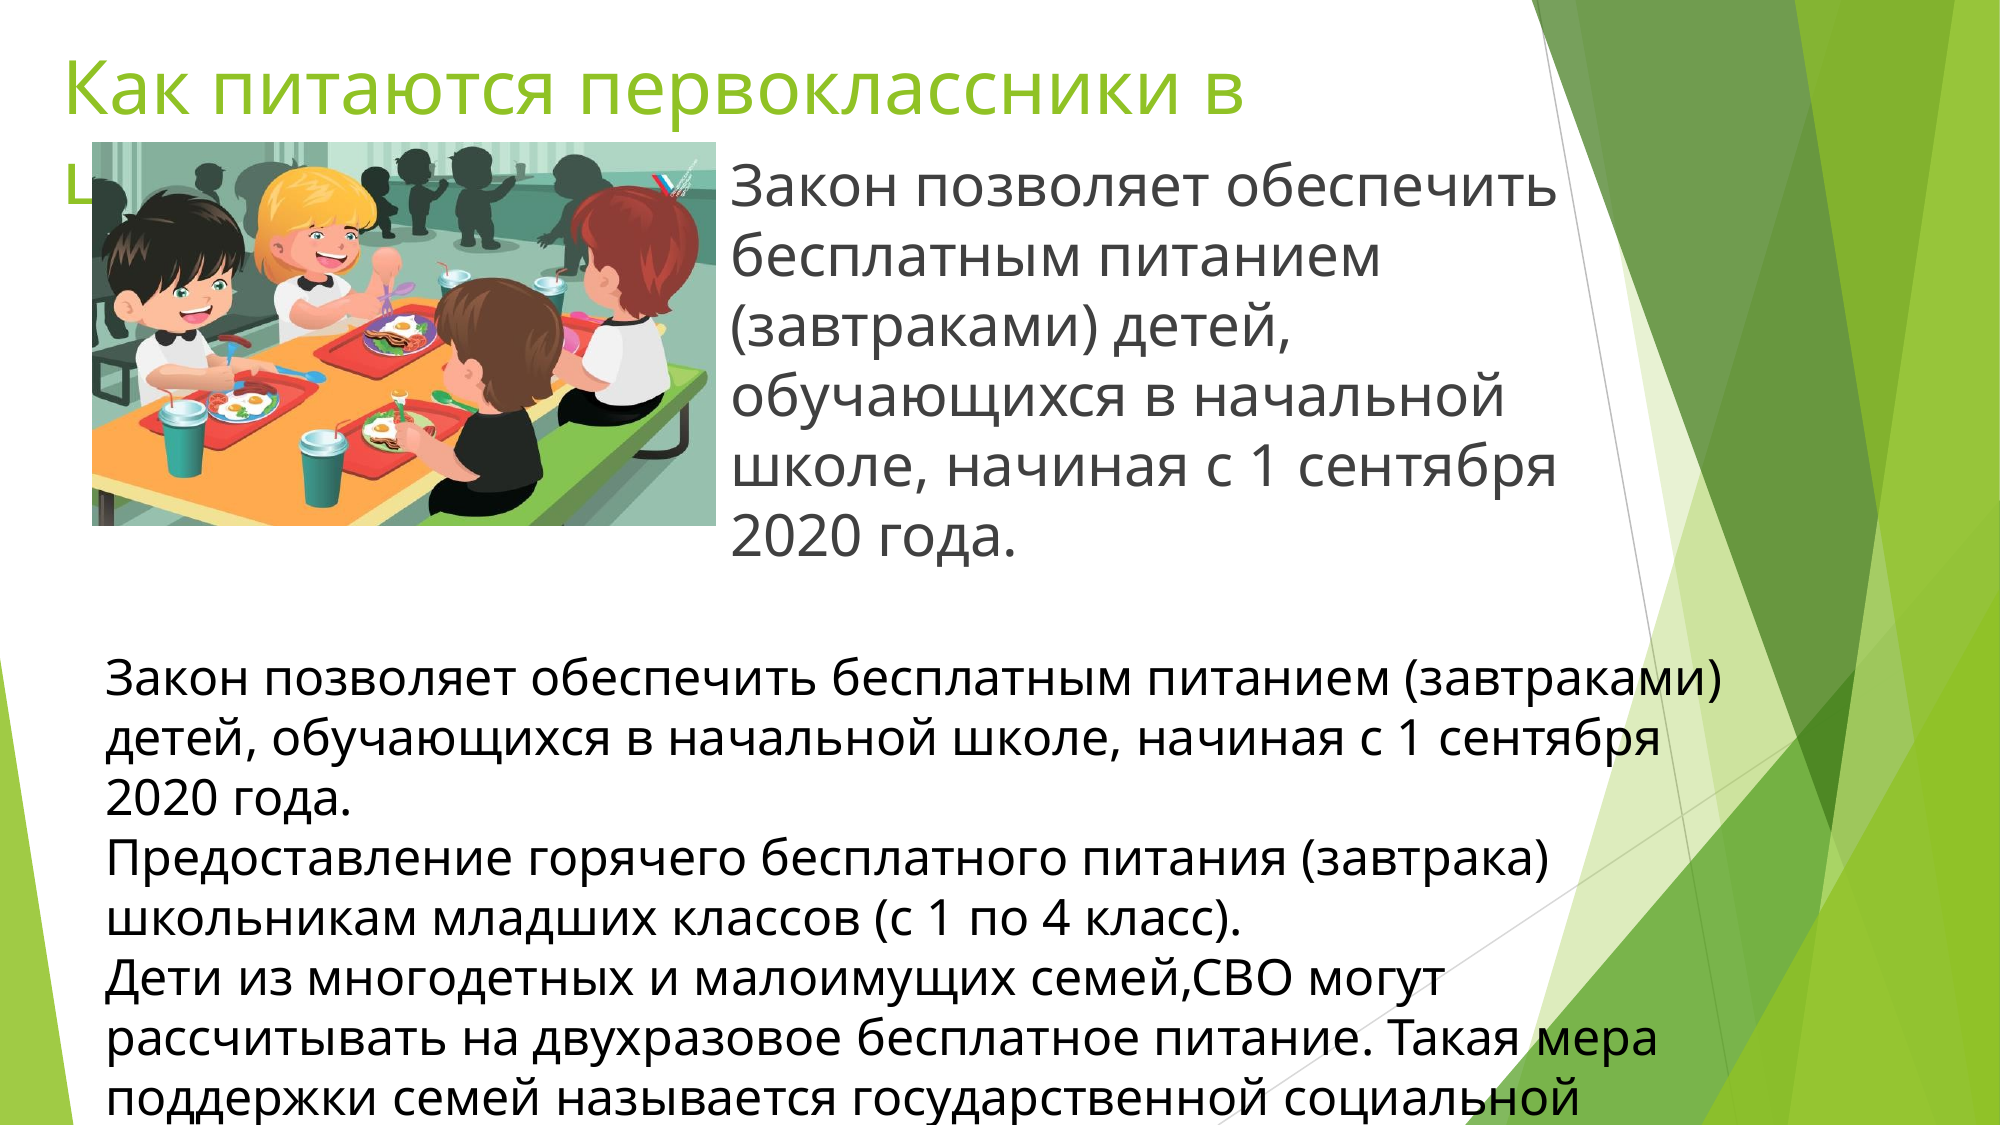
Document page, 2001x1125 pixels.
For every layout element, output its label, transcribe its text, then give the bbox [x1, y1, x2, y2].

text_box Закон позволяет обеспечить бесплатным питанием (завтраками) детей, обучающихся в начальной школе, начиная с 1 сентября 2020 года. Закон позволяет обеспечить бесплатным питанием (завтраками) детей, обучающихся в начальной школе, начиная с 1 сентября 2020 года. Предоставление горячего бесплатного питания (завтрака) школьникам младших классов (с 1 по 4 класс). Дети из многодетных и малоимущих семей,СВО могут рассчитывать на двухразовое бесплатное питание. Такая мера поддержки семей называется государственной социальной помощью. [103, 146, 1786, 1125]
title Как питаются первоклассники в школе? [60, 37, 1450, 228]
picture [91, 142, 716, 527]
